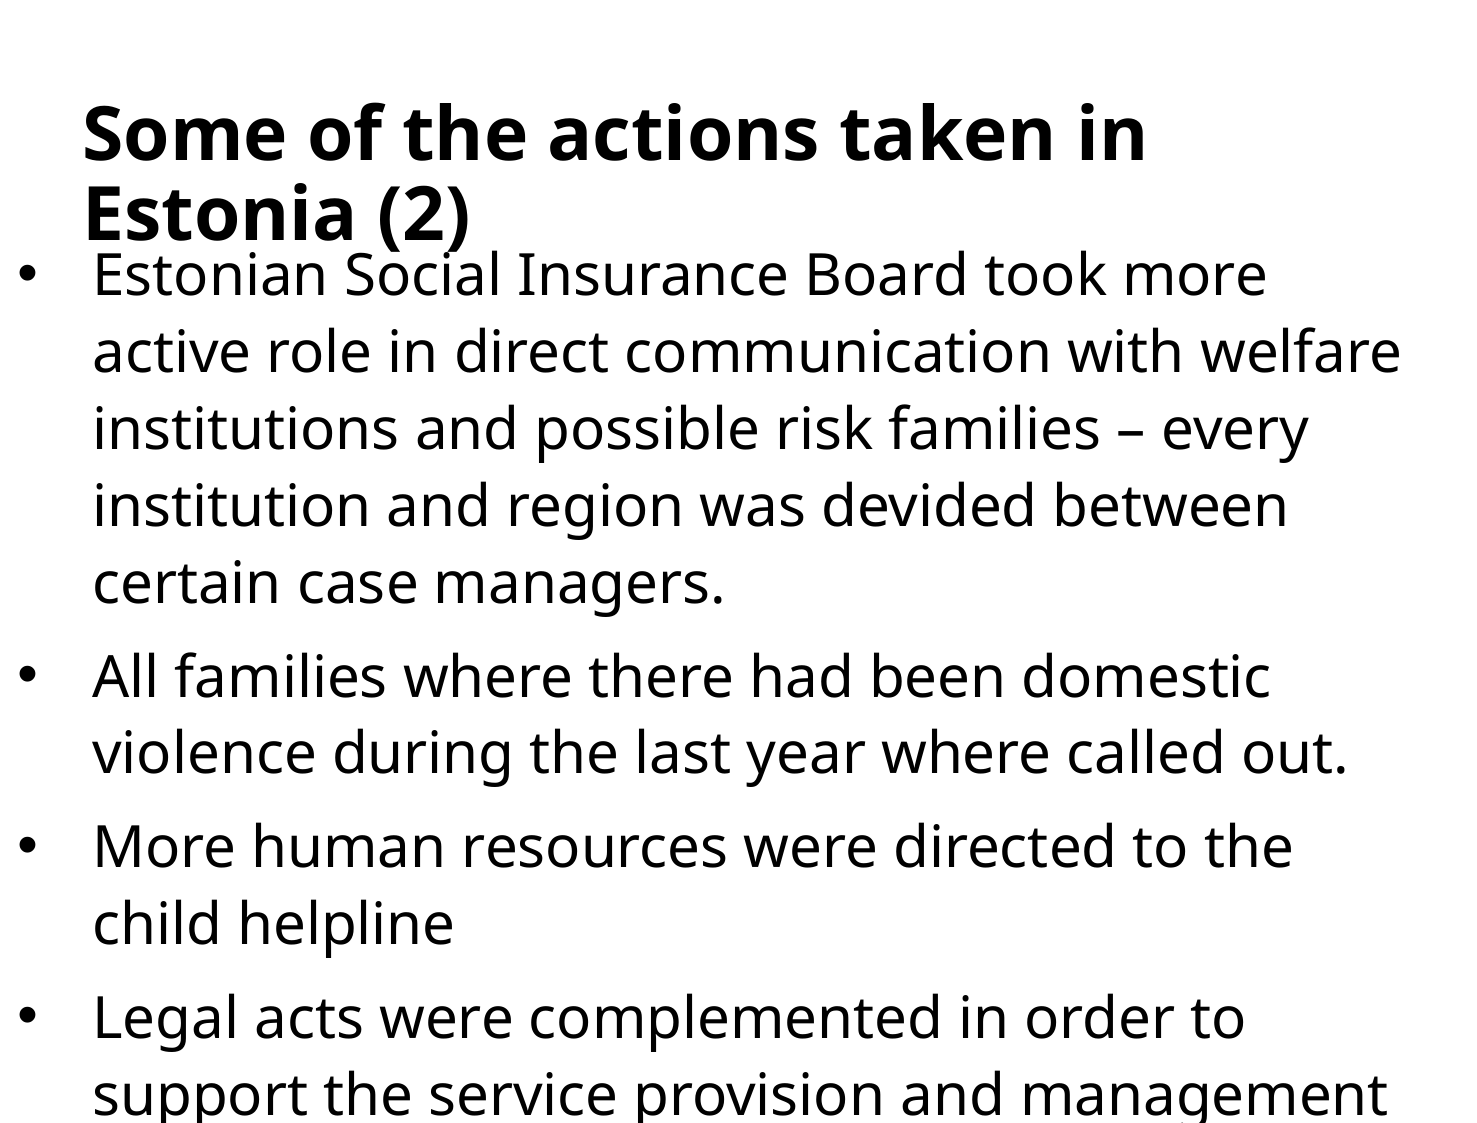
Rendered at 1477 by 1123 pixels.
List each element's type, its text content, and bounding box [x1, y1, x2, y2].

title Some of the actions taken in Estonia (2) [82, 88, 1382, 230]
list Estonian Social Insurance Board took more active role in direct communication with welfare institutions and possible risk families – every institution and region was devided between certain case managers. All families where there had been domestic violence during the last year where called out. More human resources were directed to the child helpline Legal acts were complemented in order to support the service provision and management via e-solutions [17, 230, 1424, 1069]
